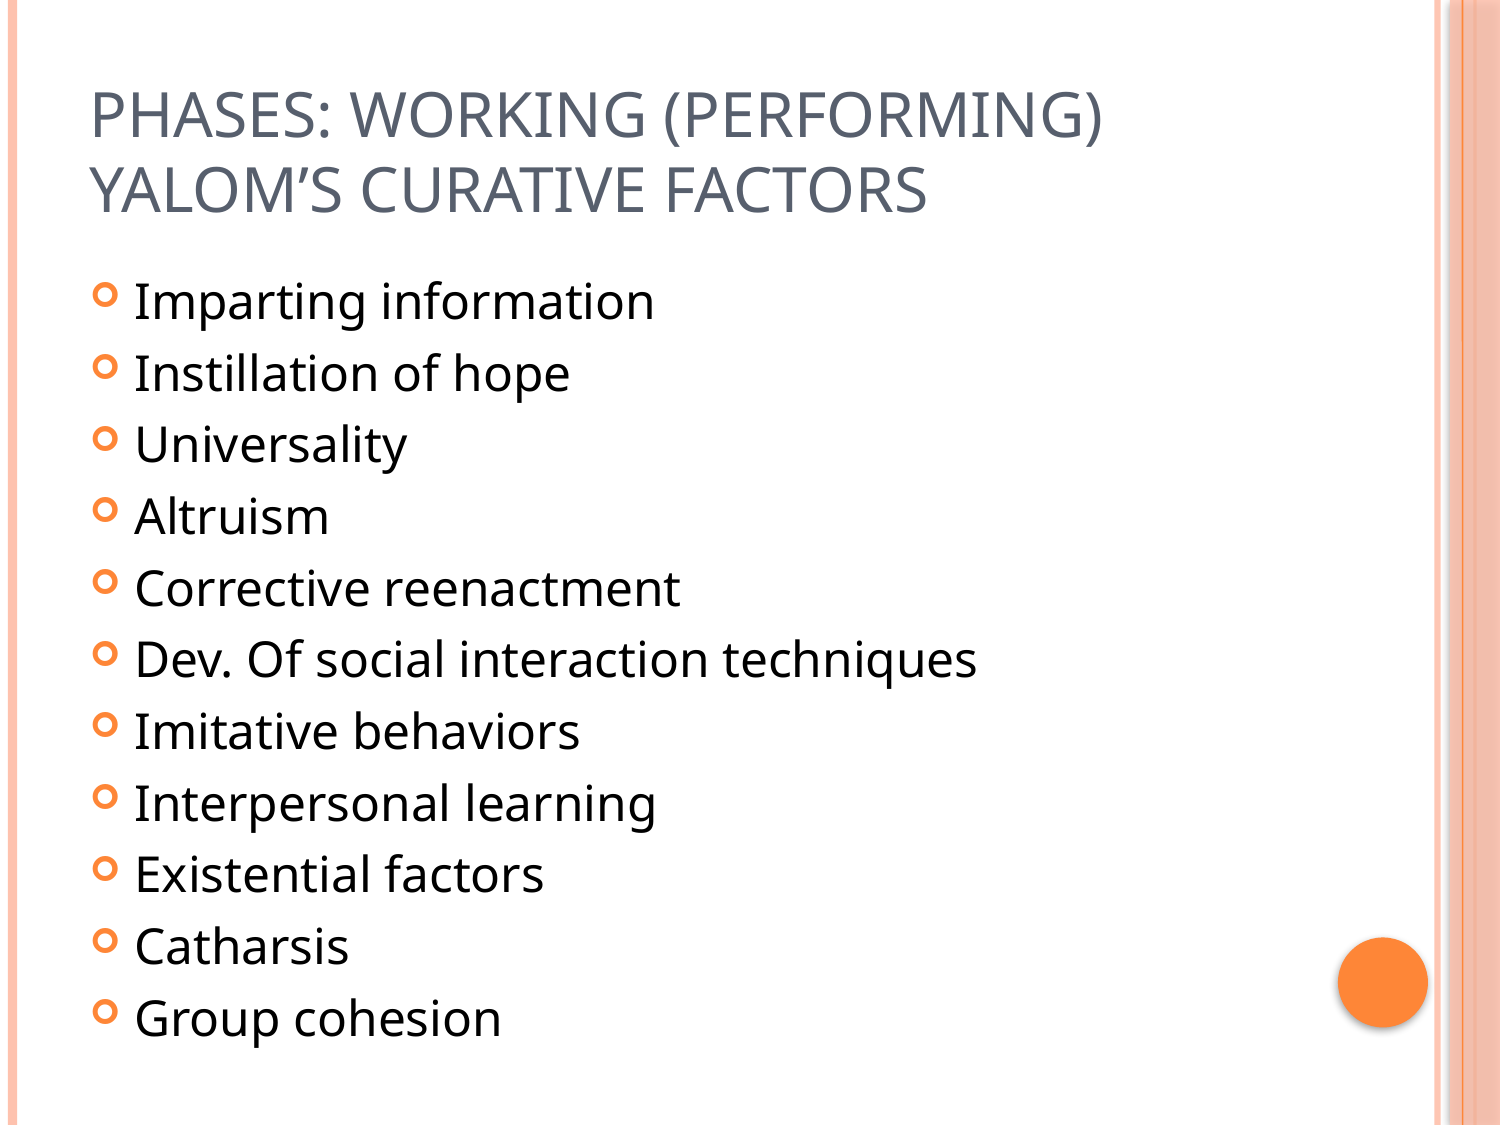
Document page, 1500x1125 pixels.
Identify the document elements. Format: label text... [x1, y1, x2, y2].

title Phases: Working (Performing) Yalom’s curative factors [75, 45, 1300, 233]
list Imparting information Instillation of hope Universality Altruism Corrective reenactment Dev. Of social interaction techniques Imitative behaviors Interpersonal learning Existential factors Catharsis Group cohesion [75, 262, 1300, 1062]
